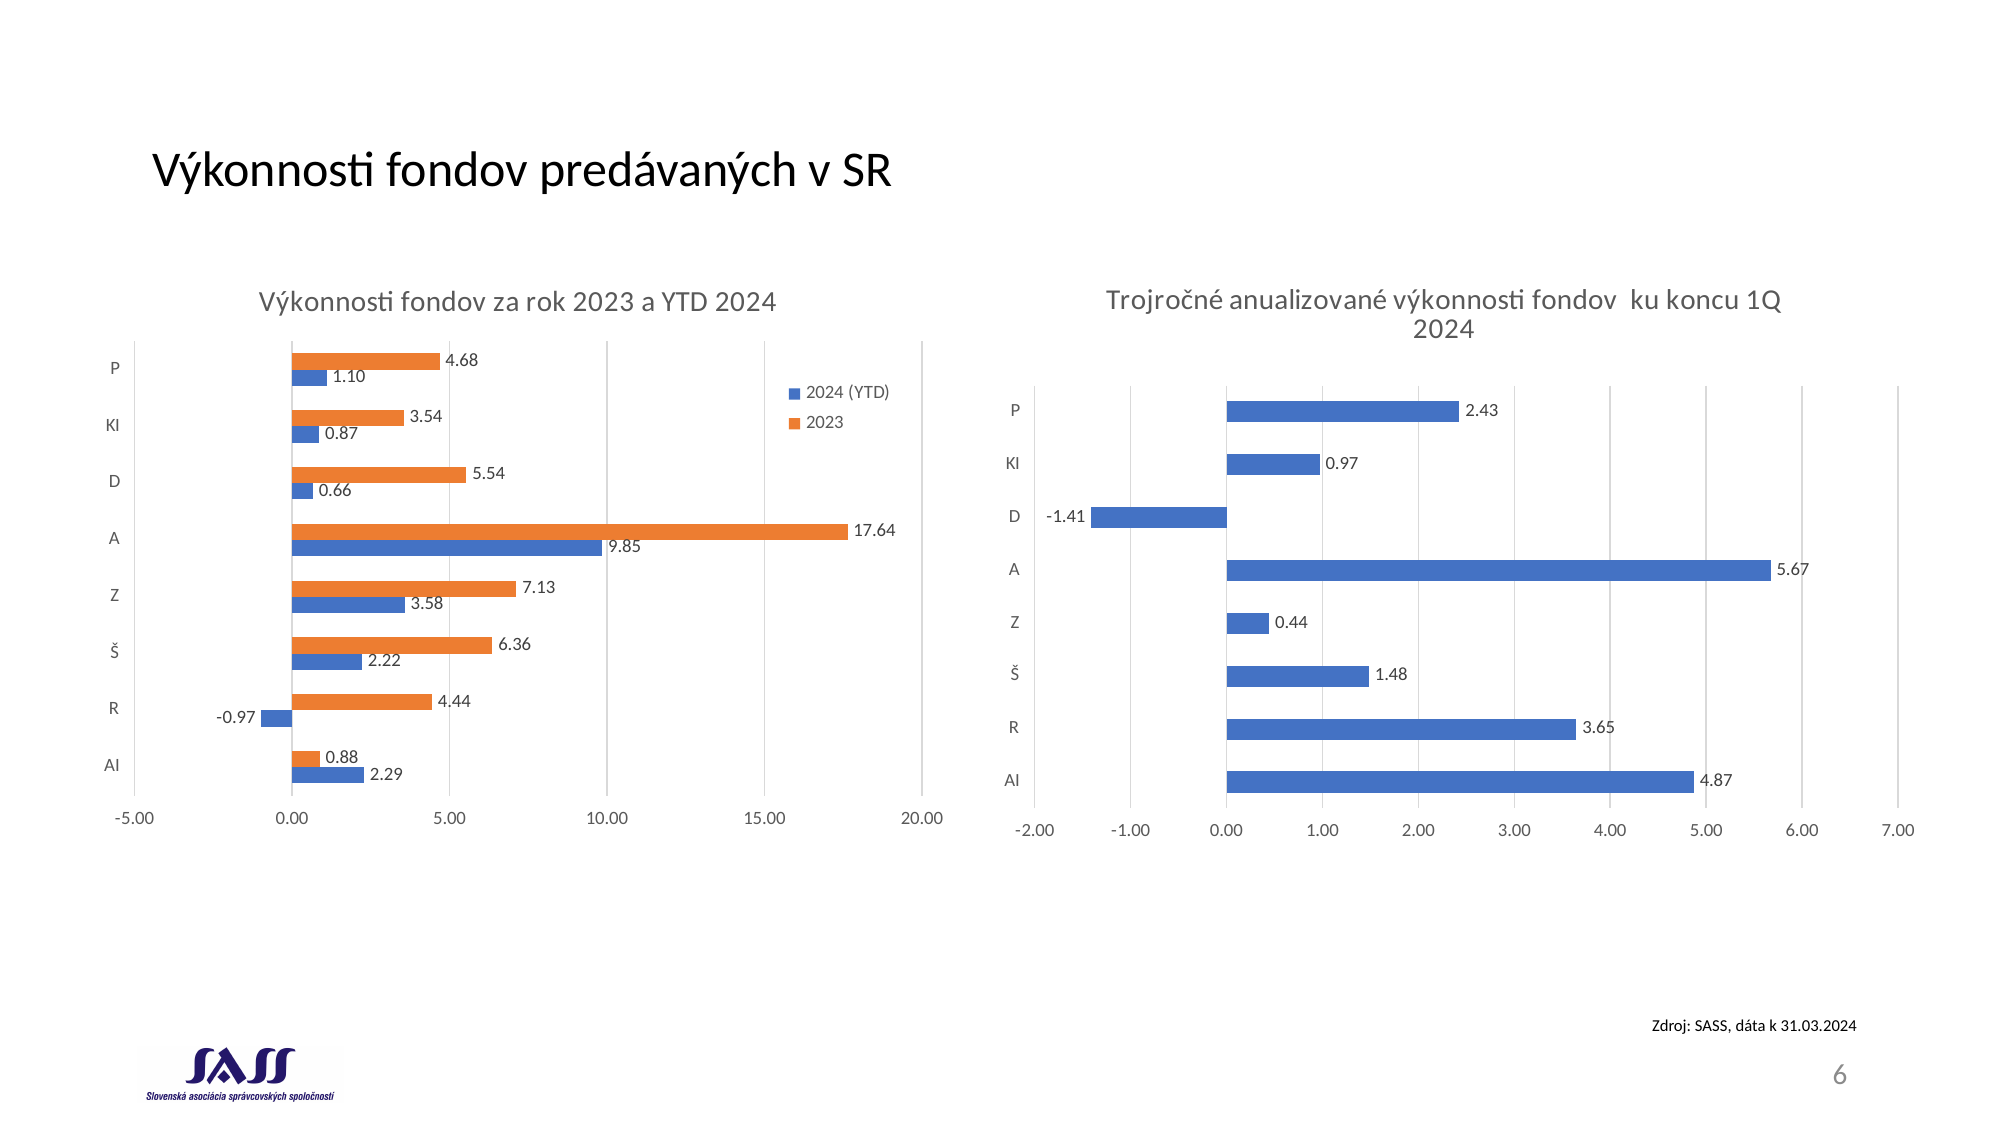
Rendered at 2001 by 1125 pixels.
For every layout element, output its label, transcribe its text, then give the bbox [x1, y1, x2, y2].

title Výkonnosti fondov predávaných v SR [137, 62, 1863, 279]
text_box Zdroj: SASS, dáta k 31.03.2024 [1637, 1007, 1881, 1042]
slide_number 6 [1412, 1042, 1863, 1103]
chart [64, 278, 1936, 847]
picture [137, 1046, 344, 1103]
